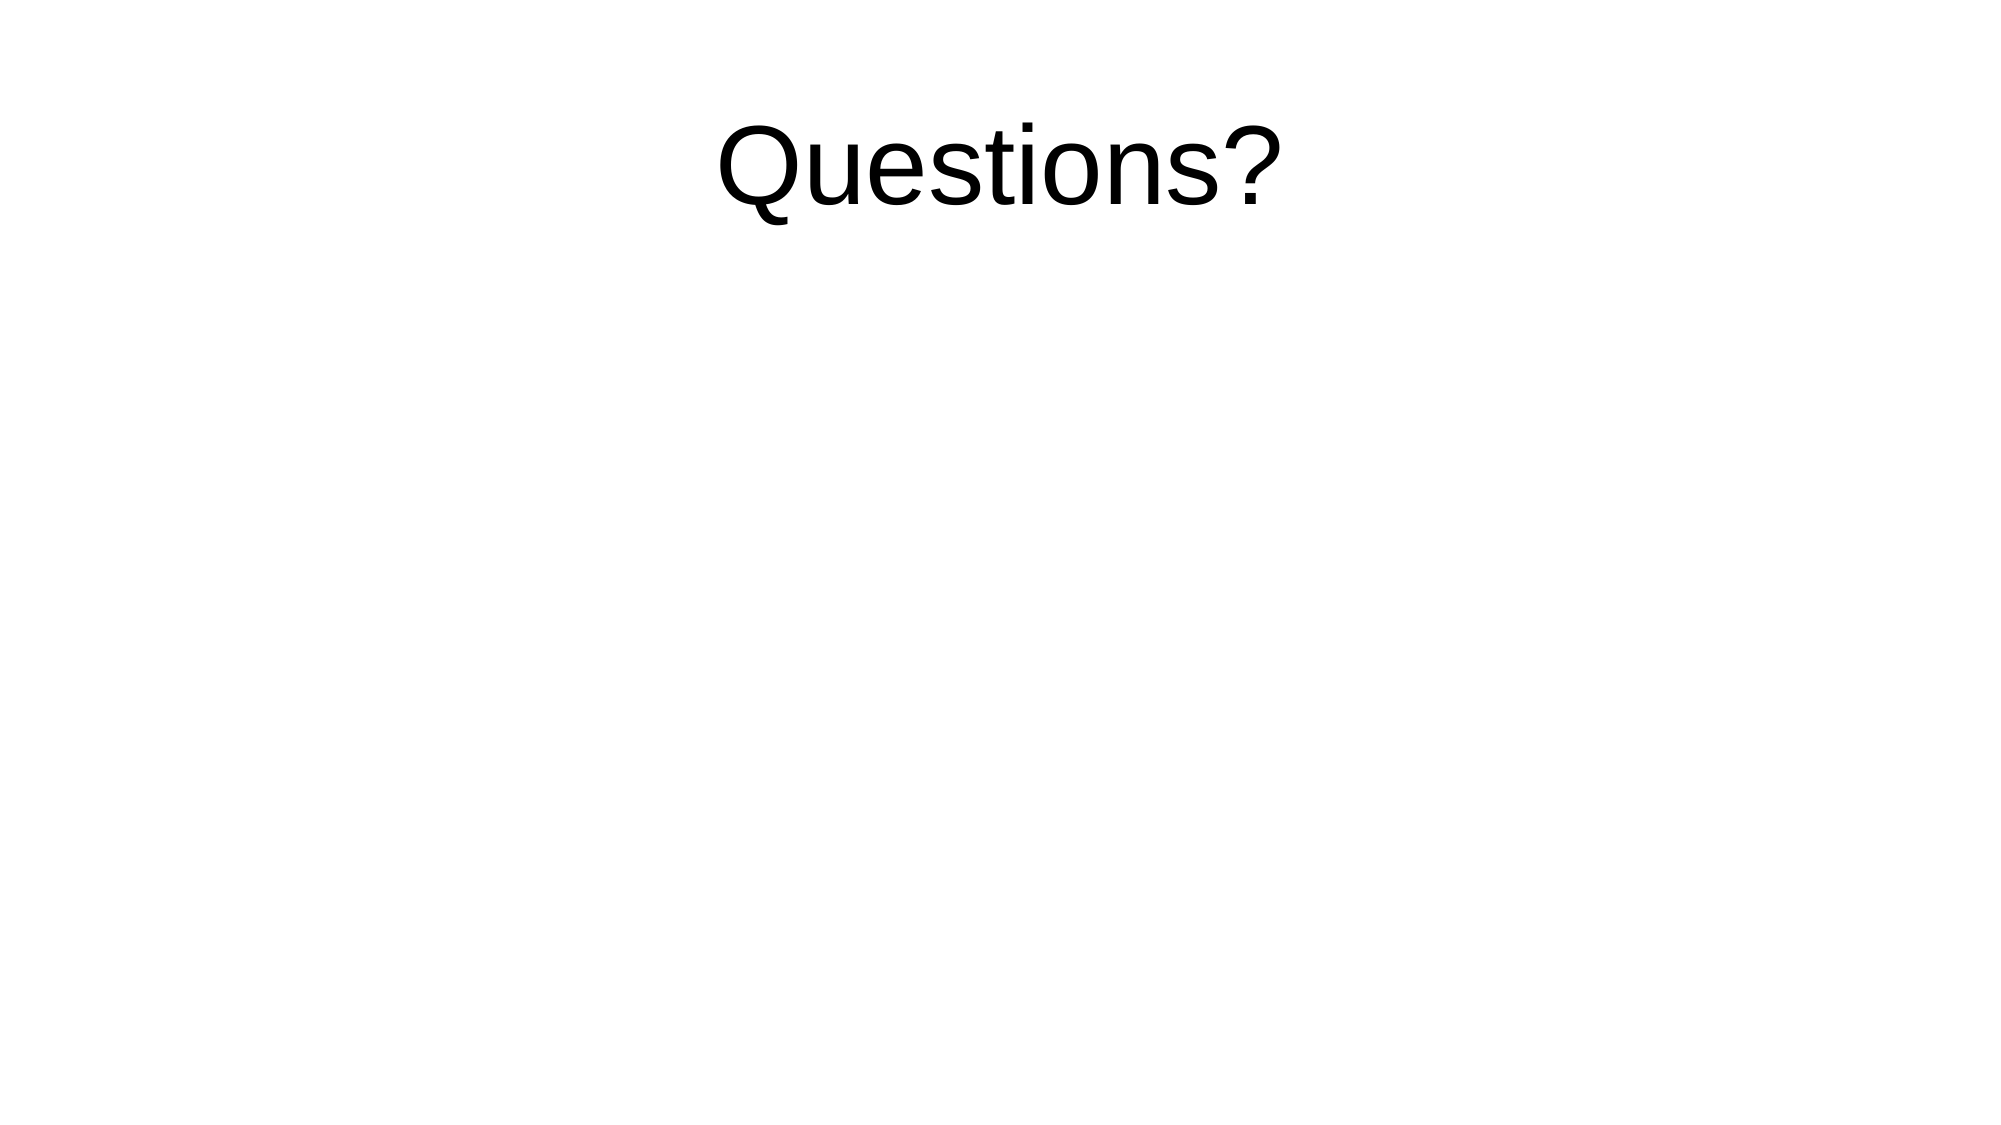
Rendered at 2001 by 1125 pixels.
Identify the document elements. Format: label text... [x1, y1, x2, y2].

title Questions? [137, 59, 1863, 278]
